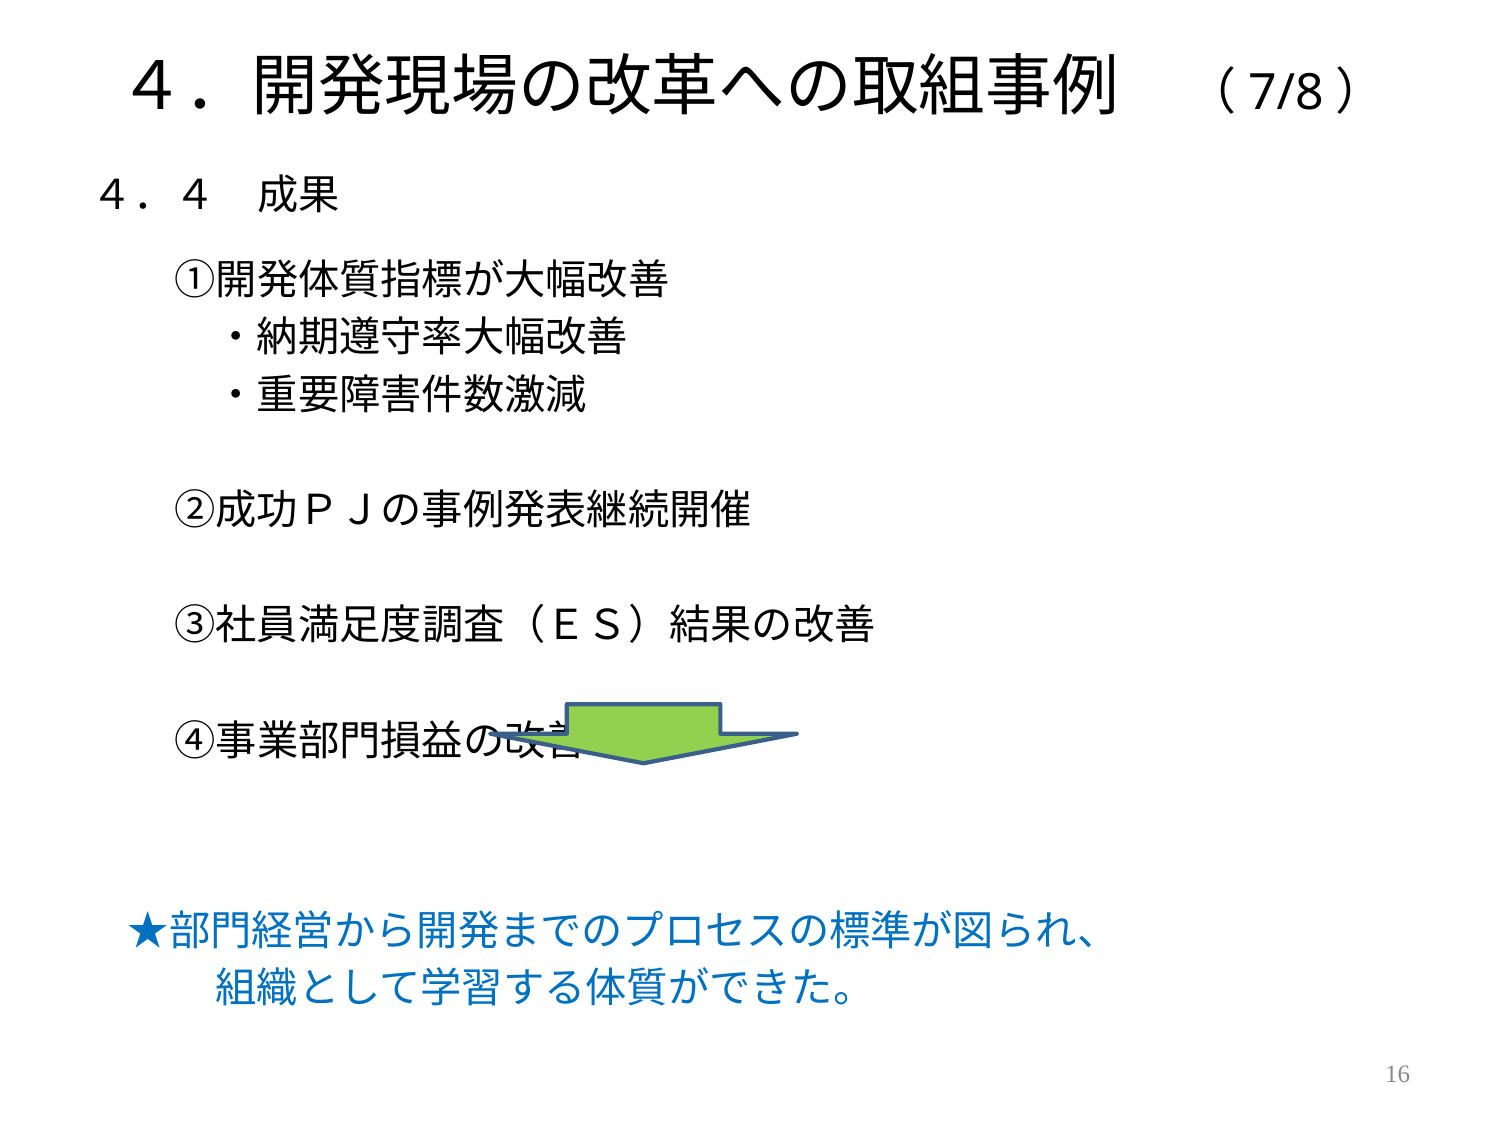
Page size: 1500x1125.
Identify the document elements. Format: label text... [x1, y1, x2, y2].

list ４．４ 成果 ①開発体質指標が大幅改善 ・納期遵守率大幅改善 ・重要障害件数激減 ②成功ＰＪの事例発表継続開催 ③社員満足度調査（ＥＳ）結果の改善 ④事業部門損益の改善 ★部門経営から開発までのプロセスの標準が図られ、 組織として学習する体質ができた。 [76, 160, 1428, 1024]
slide_number 16 [1074, 1042, 1425, 1103]
title ４．開発現場の改革への取組事例 （7/8） [76, 18, 1428, 148]
text_box [488, 702, 800, 766]
